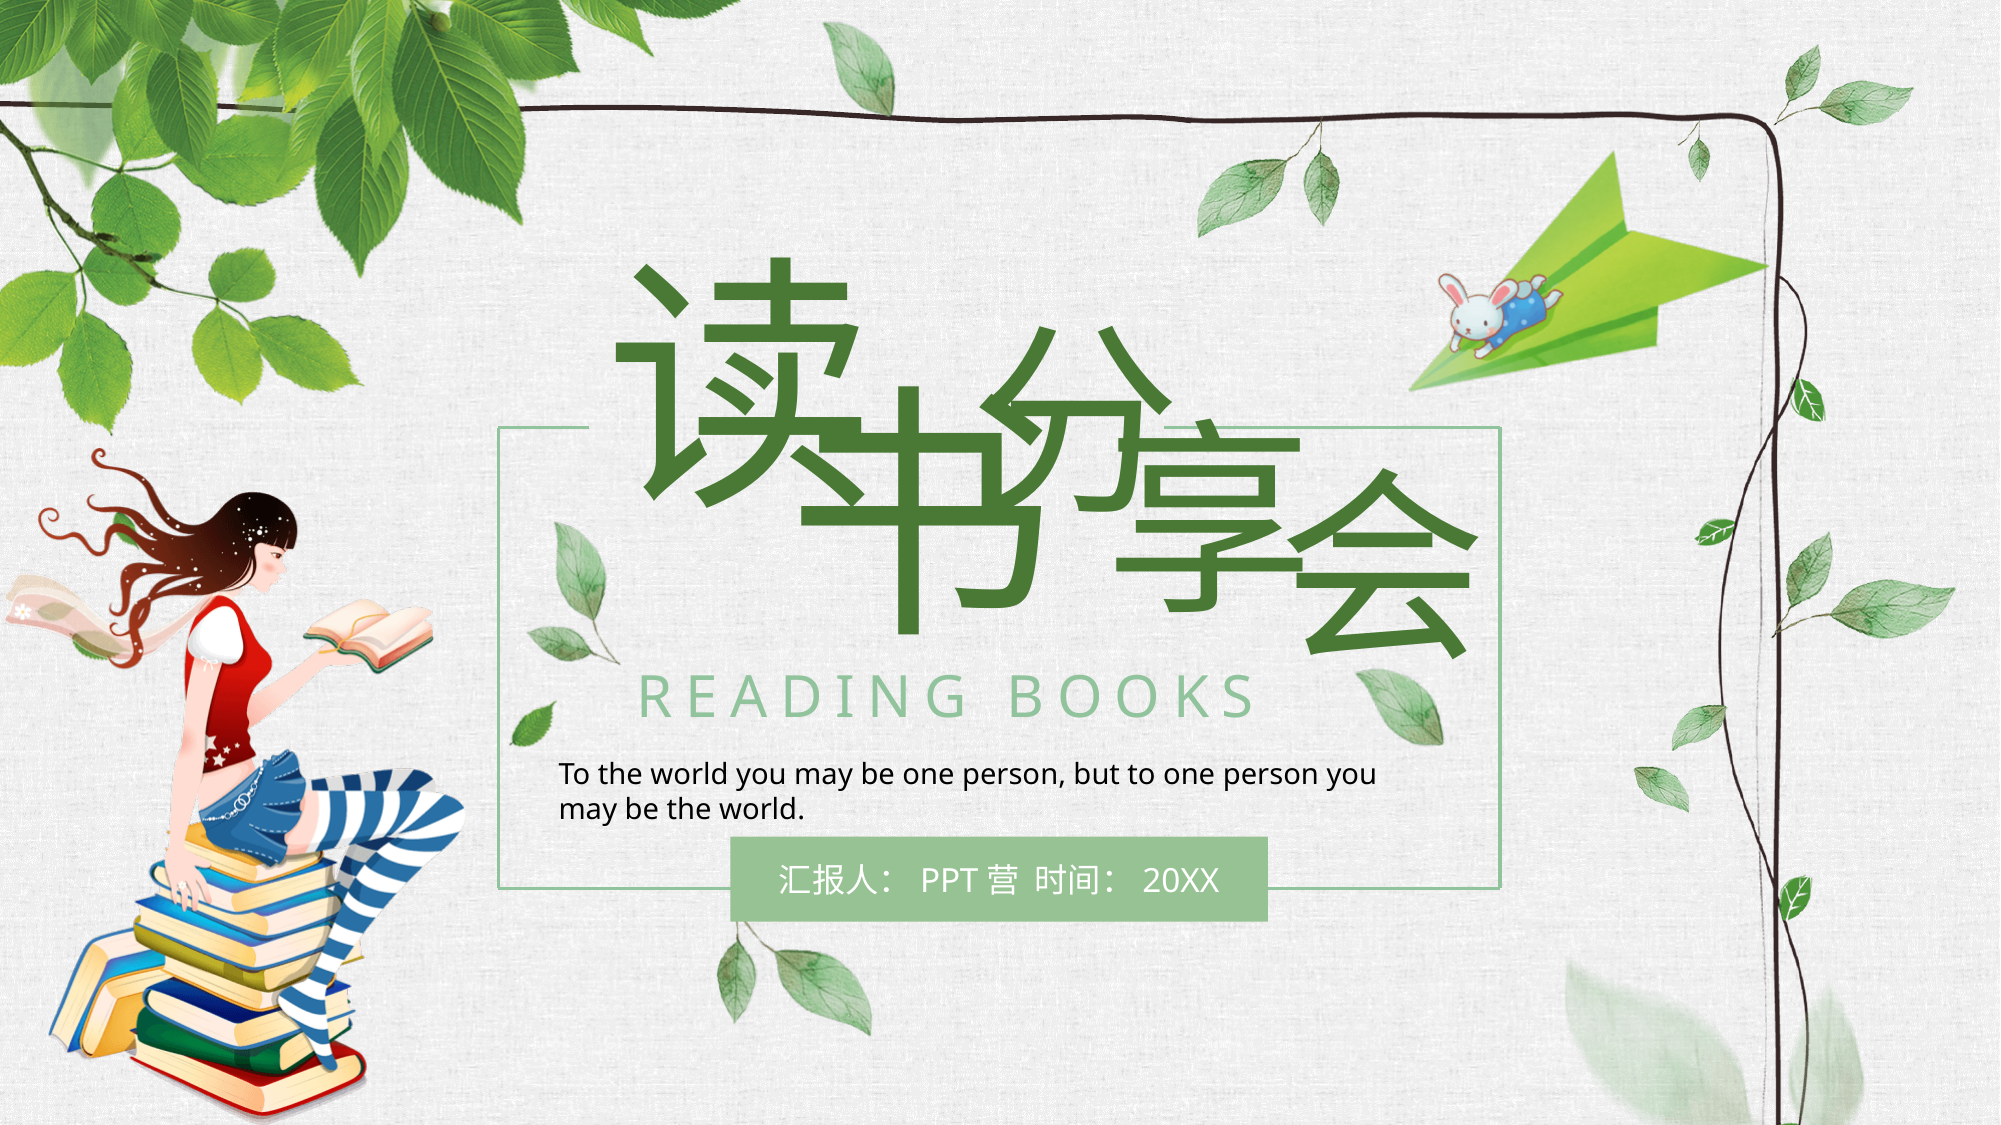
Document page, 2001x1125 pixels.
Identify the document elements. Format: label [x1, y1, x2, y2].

picture [0, 0, 2000, 1125]
text_box [498, 257, 1500, 1039]
